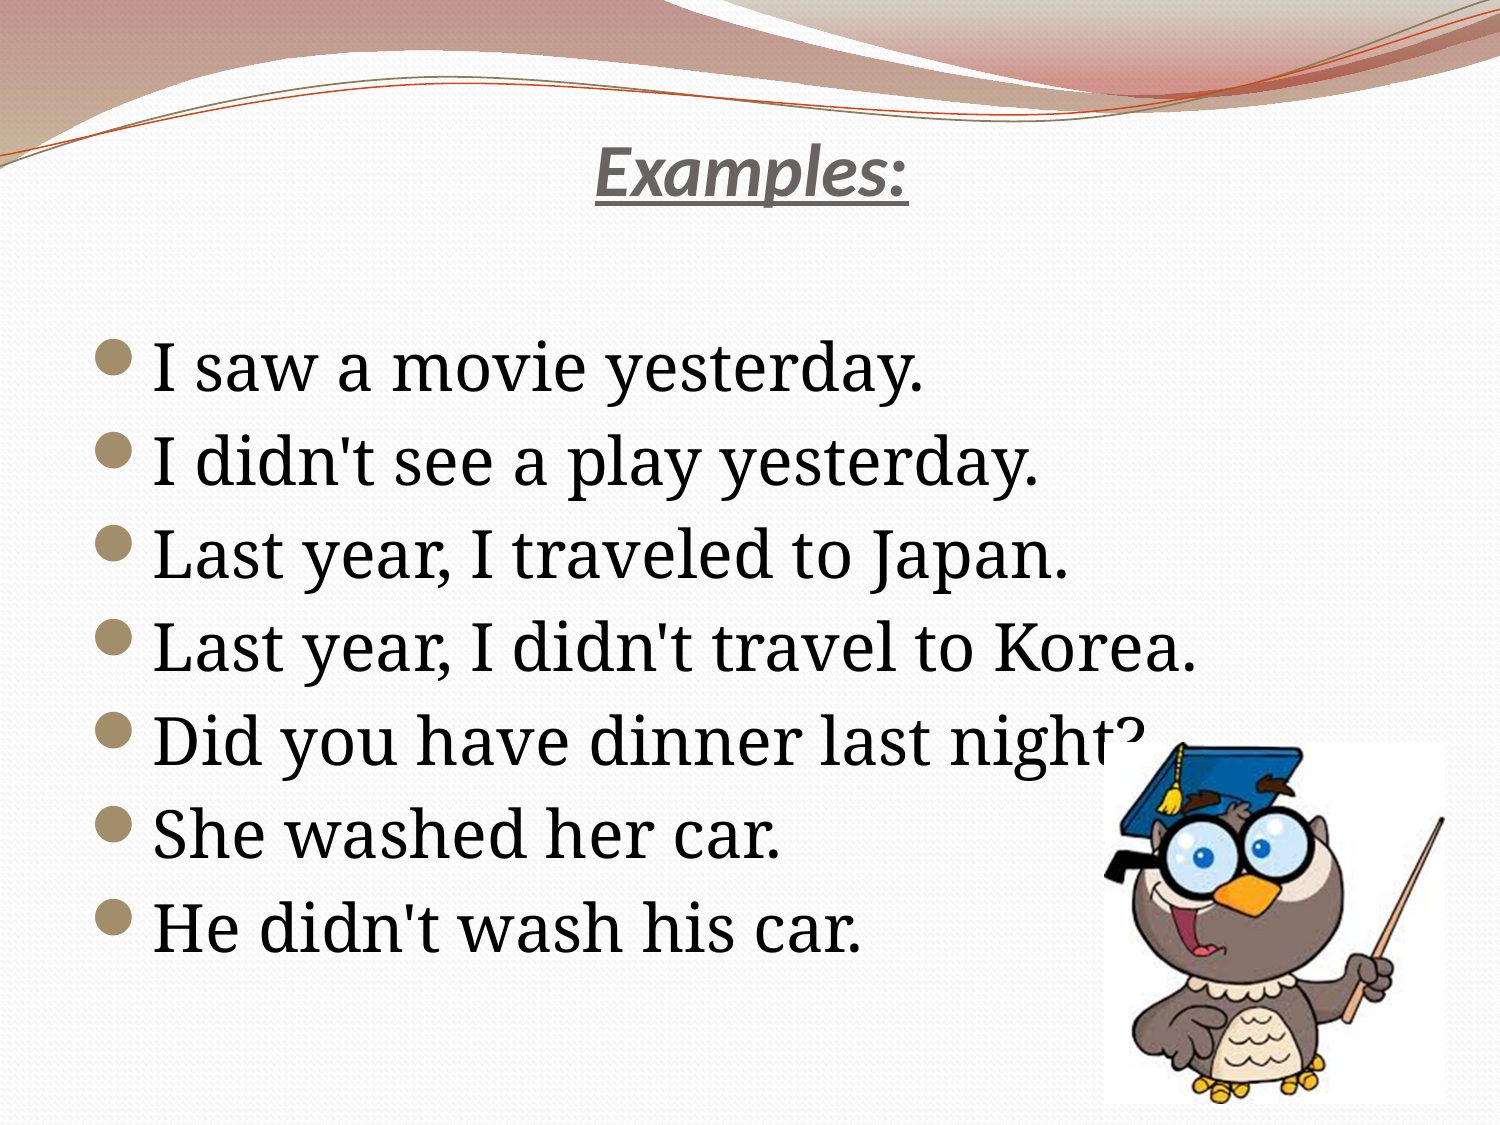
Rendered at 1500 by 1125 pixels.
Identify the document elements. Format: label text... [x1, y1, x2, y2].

list I saw a movie yesterday. I didn't see a play yesterday. Last year, I traveled to Japan. Last year, I didn't travel to Korea. Did you have dinner last night? She washed her car. He didn't wash his car. [75, 317, 1425, 1038]
picture [1104, 742, 1445, 1105]
title Examples: [76, 113, 1427, 302]
